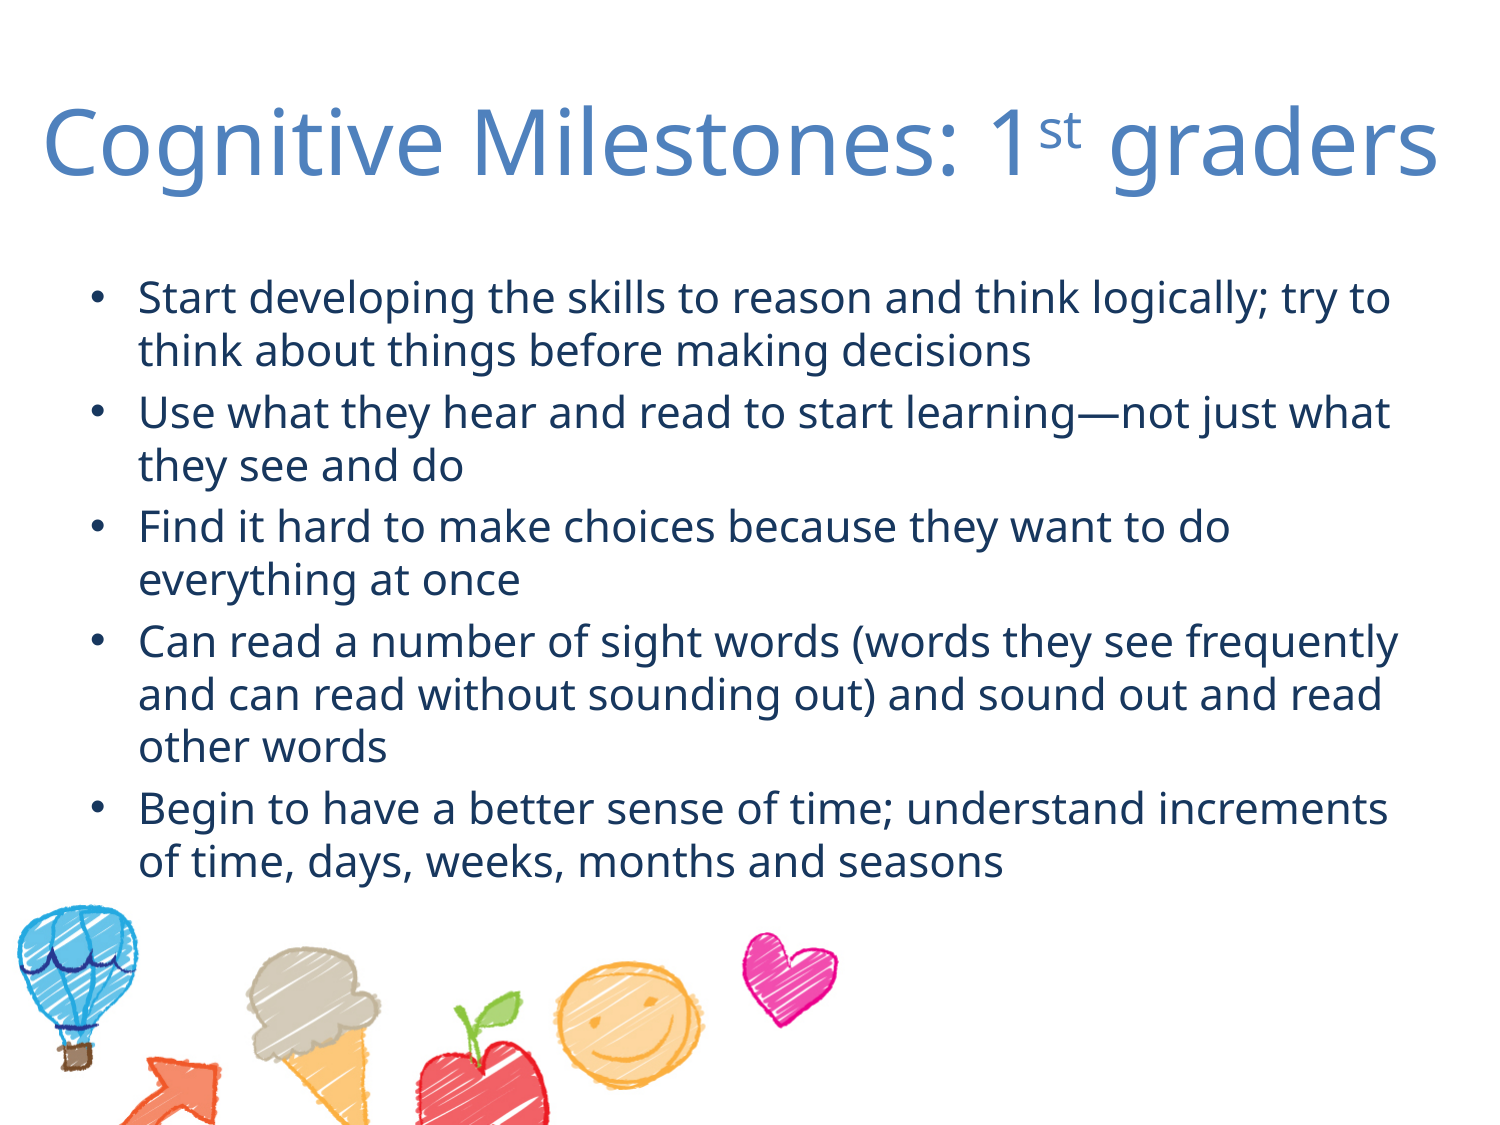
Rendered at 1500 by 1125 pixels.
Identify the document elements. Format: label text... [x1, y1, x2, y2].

list Start developing the skills to reason and think logically; try to think about things before making decisions Use what they hear and read to start learning—not just what they see and do Find it hard to make choices because they want to do everything at once Can read a number of sight words (words they see frequently and can read without sounding out) and sound out and read other words Begin to have a better sense of time; understand increments of time, days, weeks, months and seasons [75, 262, 1425, 903]
title Cognitive Milestones: 1st graders [26, 45, 1459, 233]
picture [12, 870, 1253, 1125]
